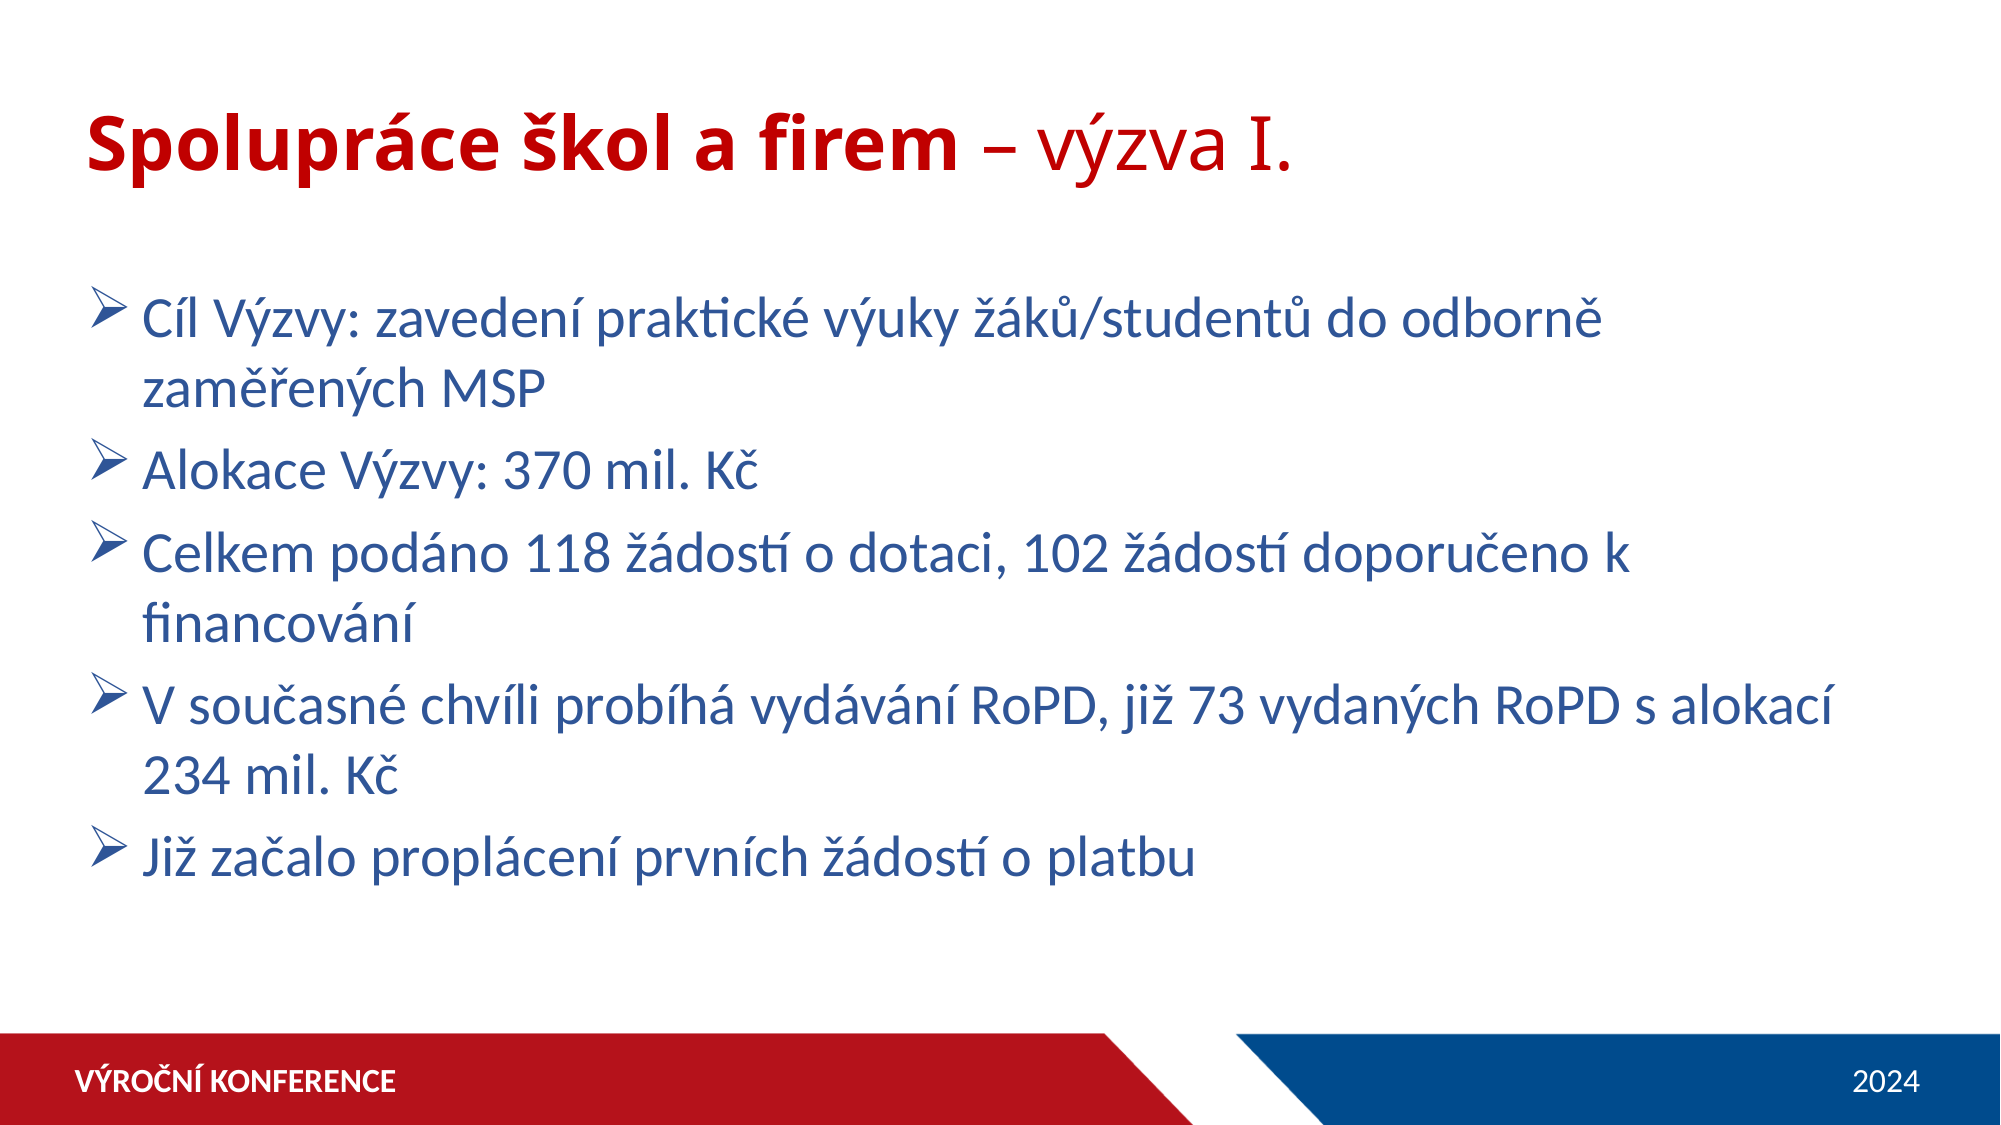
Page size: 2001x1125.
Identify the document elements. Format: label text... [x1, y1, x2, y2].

text_box VÝROČNÍ KONFERENCE [59, 1050, 722, 1125]
text_box Cíl Výzvy: zavedení praktické výuky žáků/studentů do odborně zaměřených MSP Alokace Výzvy: 370 mil. Kč Celkem podáno 118 žádostí o dotaci, 102 žádostí doporučeno k financování V současné chvíli probíhá vydávání RoPD, již 73 vydaných RoPD s alokací 234 mil. Kč Již začalo proplácení prvních žádostí o platbu [71, 215, 1897, 983]
text_box 2024 [1273, 1050, 1935, 1125]
picture [0, 0, 2000, 1125]
text_box Spolupráce škol a firem – výzva I. [71, 91, 1897, 195]
